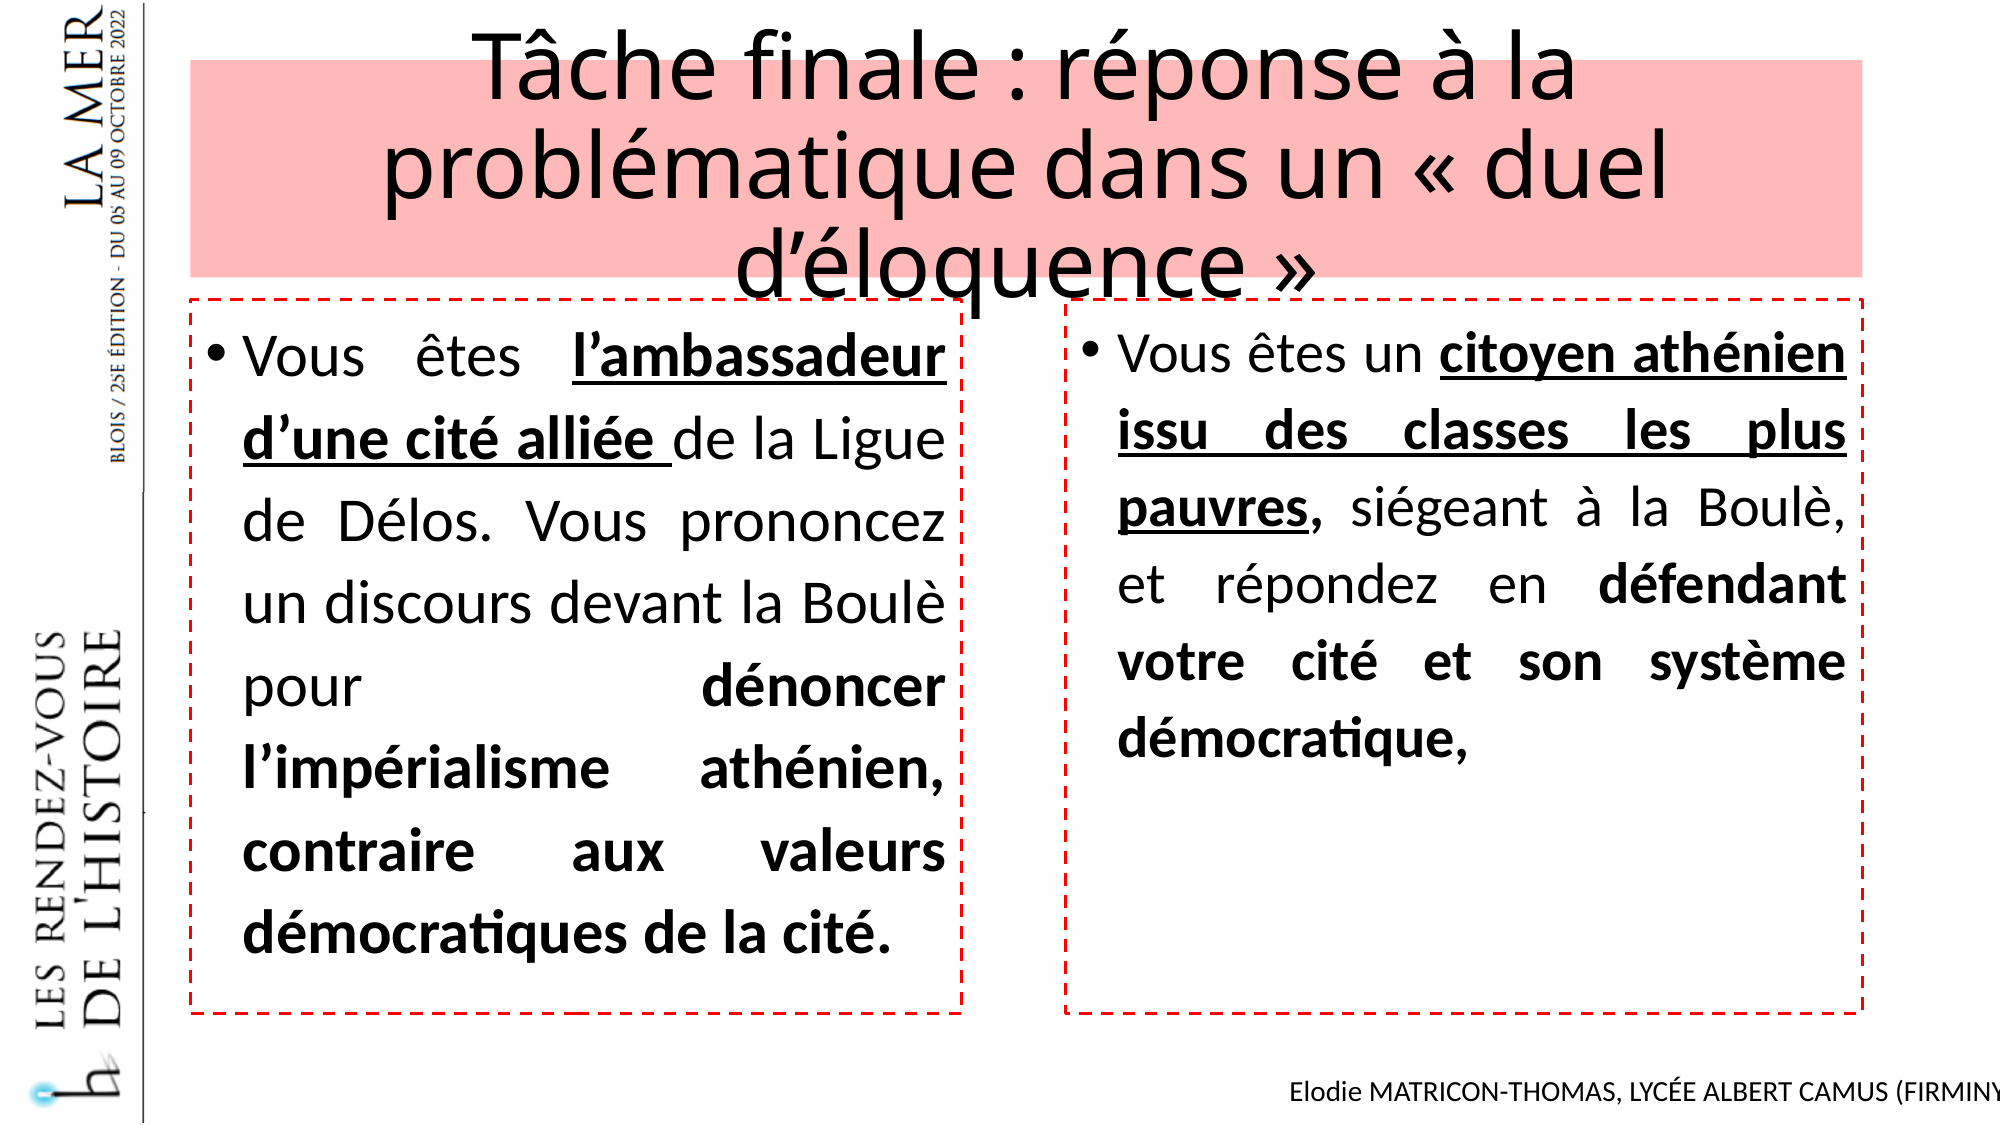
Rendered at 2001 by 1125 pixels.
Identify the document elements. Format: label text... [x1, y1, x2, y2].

picture [0, 4, 388, 1121]
text_box Elodie Matricon-Thomas, Lycée Albert camus (Firminy) [1178, 1065, 2000, 1115]
list Vous êtes un citoyen athénien issu des classes les plus pauvres, siégeant à la Boulè, et répondez en défendant votre cité et son système démocratique, [1065, 299, 1863, 1014]
title Tâche finale : réponse à la problématique dans un « duel d’éloquence » [190, 59, 1863, 278]
list Vous êtes l’ambassadeur d’une cité alliée de la Ligue de Délos. Vous prononcez un discours devant la Boulè pour dénoncer l’impérialisme athénien, contraire aux valeurs démocratiques de la cité. [190, 299, 962, 1014]
